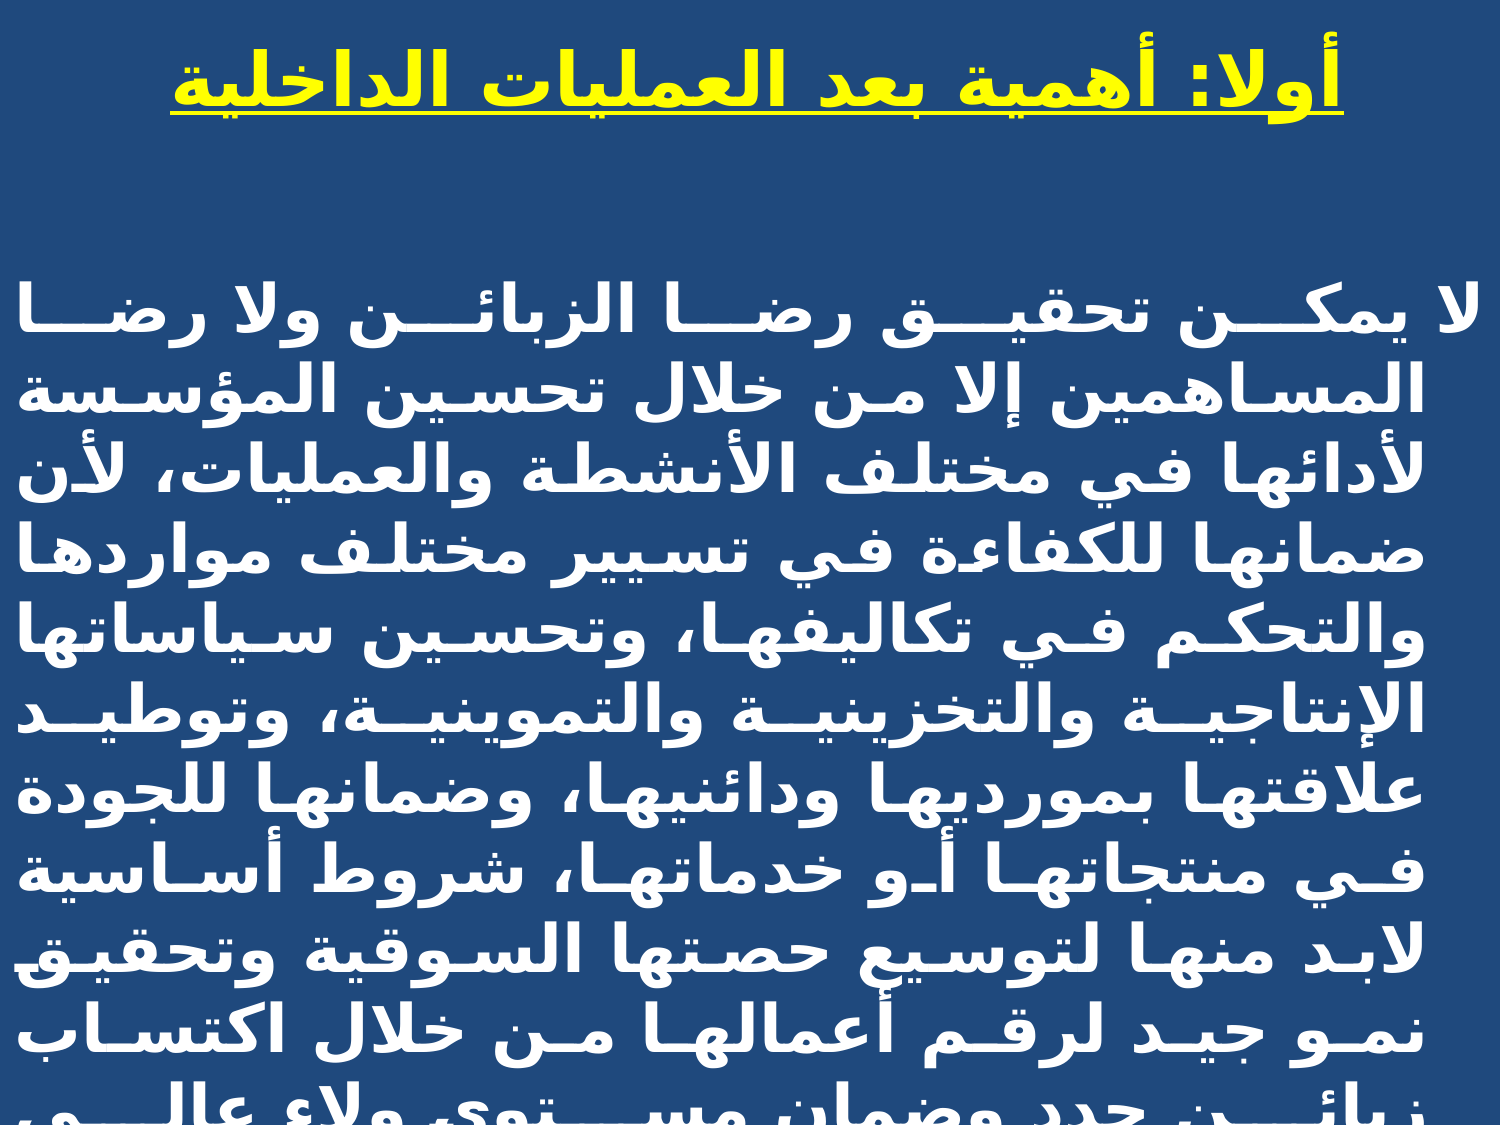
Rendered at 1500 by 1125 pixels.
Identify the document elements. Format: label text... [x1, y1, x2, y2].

title أولا: أهمية بعد العمليات الداخلية [82, 0, 1432, 82]
list لا يمكن تحقيق رضا الزبائن ولا رضا المساهمين إلا من خلال تحسين المؤسسة لأدائها في مختلف الأنشطة والعمليات، لأن ضمانها للكفاءة في تسيير مختلف مواردها والتحكم في تكاليفها، وتحسين سياساتها الإنتاجية والتخزينية والتموينية، وتوطيد علاقتها بمورديها ودائنيها، وضمانها للجودة في منتجاتها أو خدماتها، شروط أساسية لابد منها لتوسيع حصتها السوقية وتحقيق نمو جيد لرقم أعمالها من خلال اكتساب زبائن جدد وضمان مستوى ولاء عالي للزبائن الحاليين، وهو ما يؤدي إلى تحسين أرباحها ومردوديتها وبالتالي تحقيق رضا مساهميها. [0, 82, 1500, 1125]
